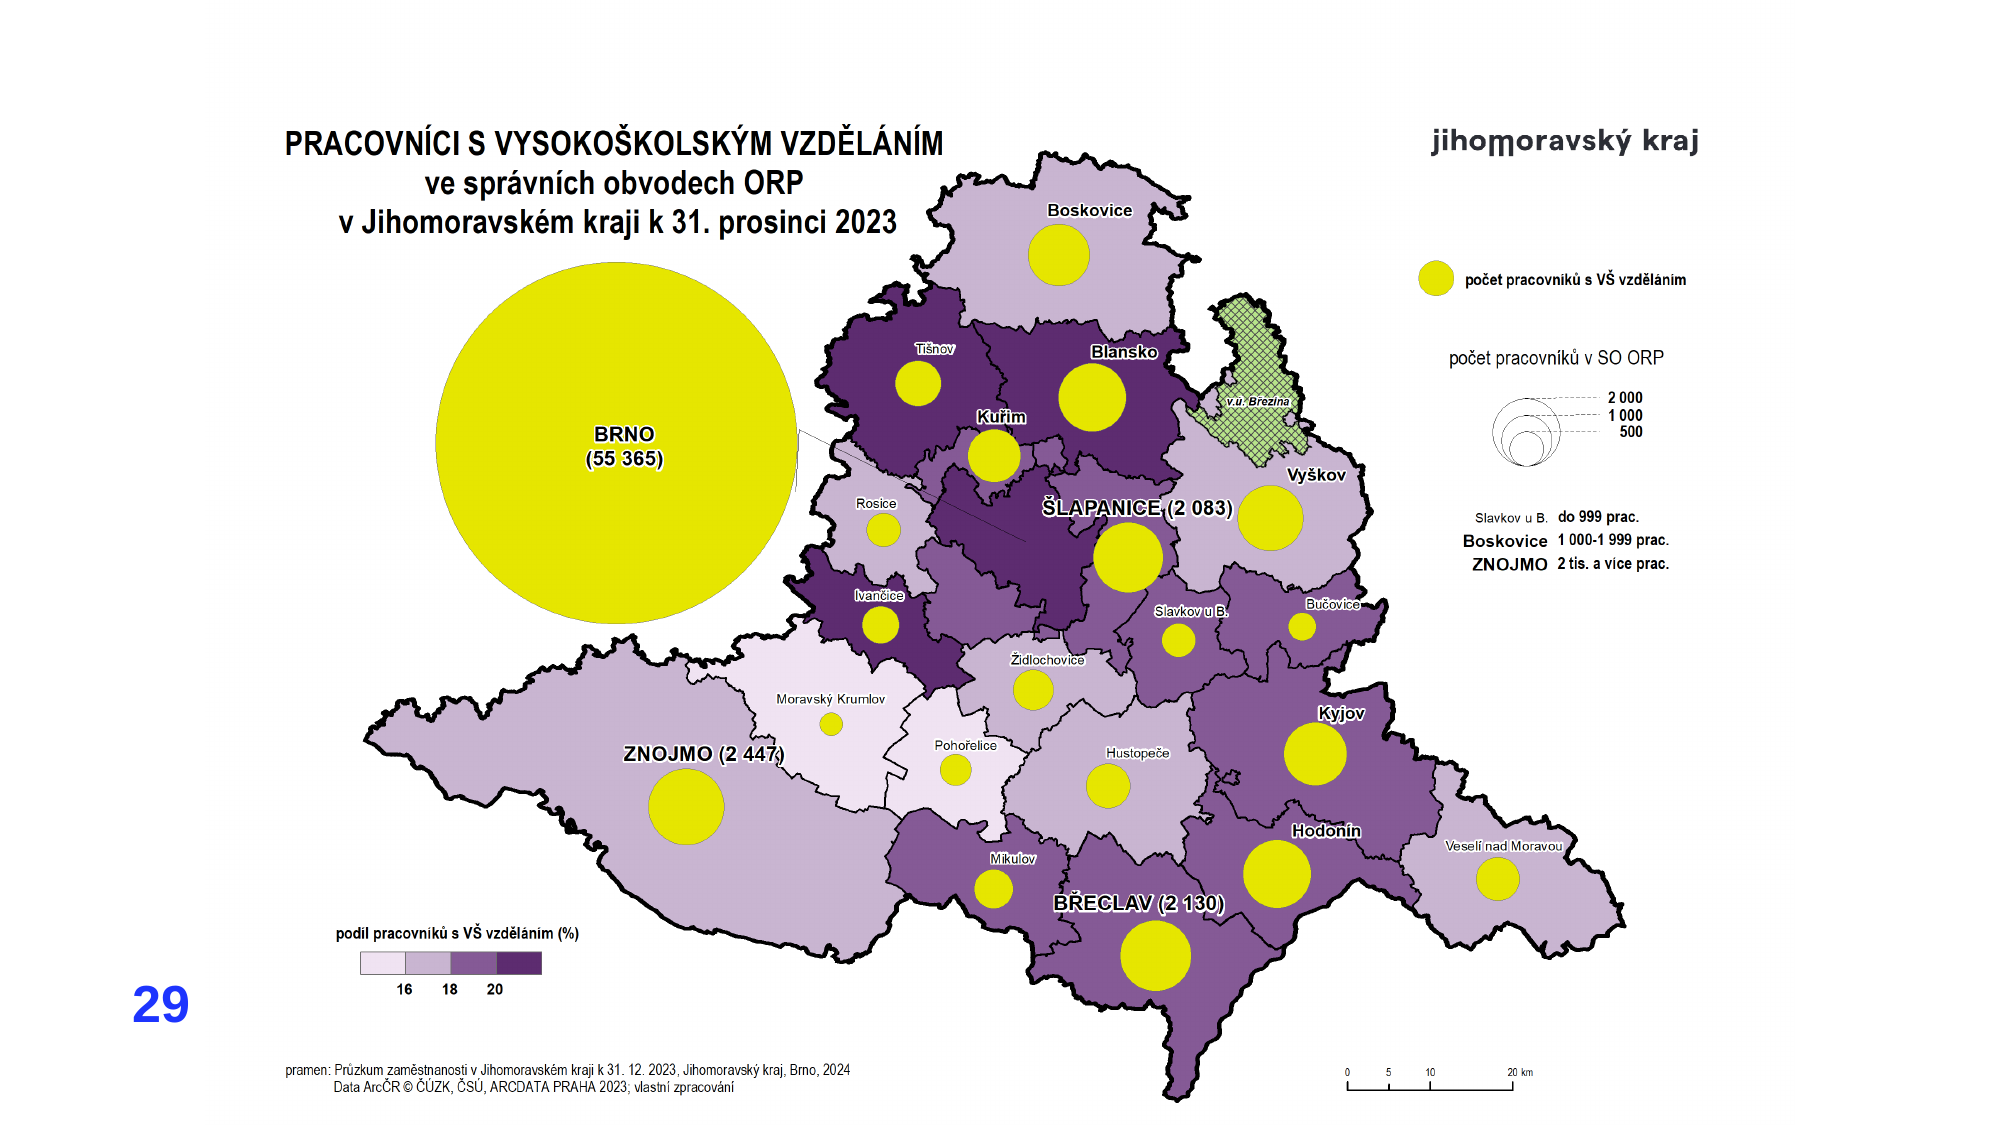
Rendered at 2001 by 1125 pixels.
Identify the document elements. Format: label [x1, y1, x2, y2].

picture [205, 0, 1795, 1125]
